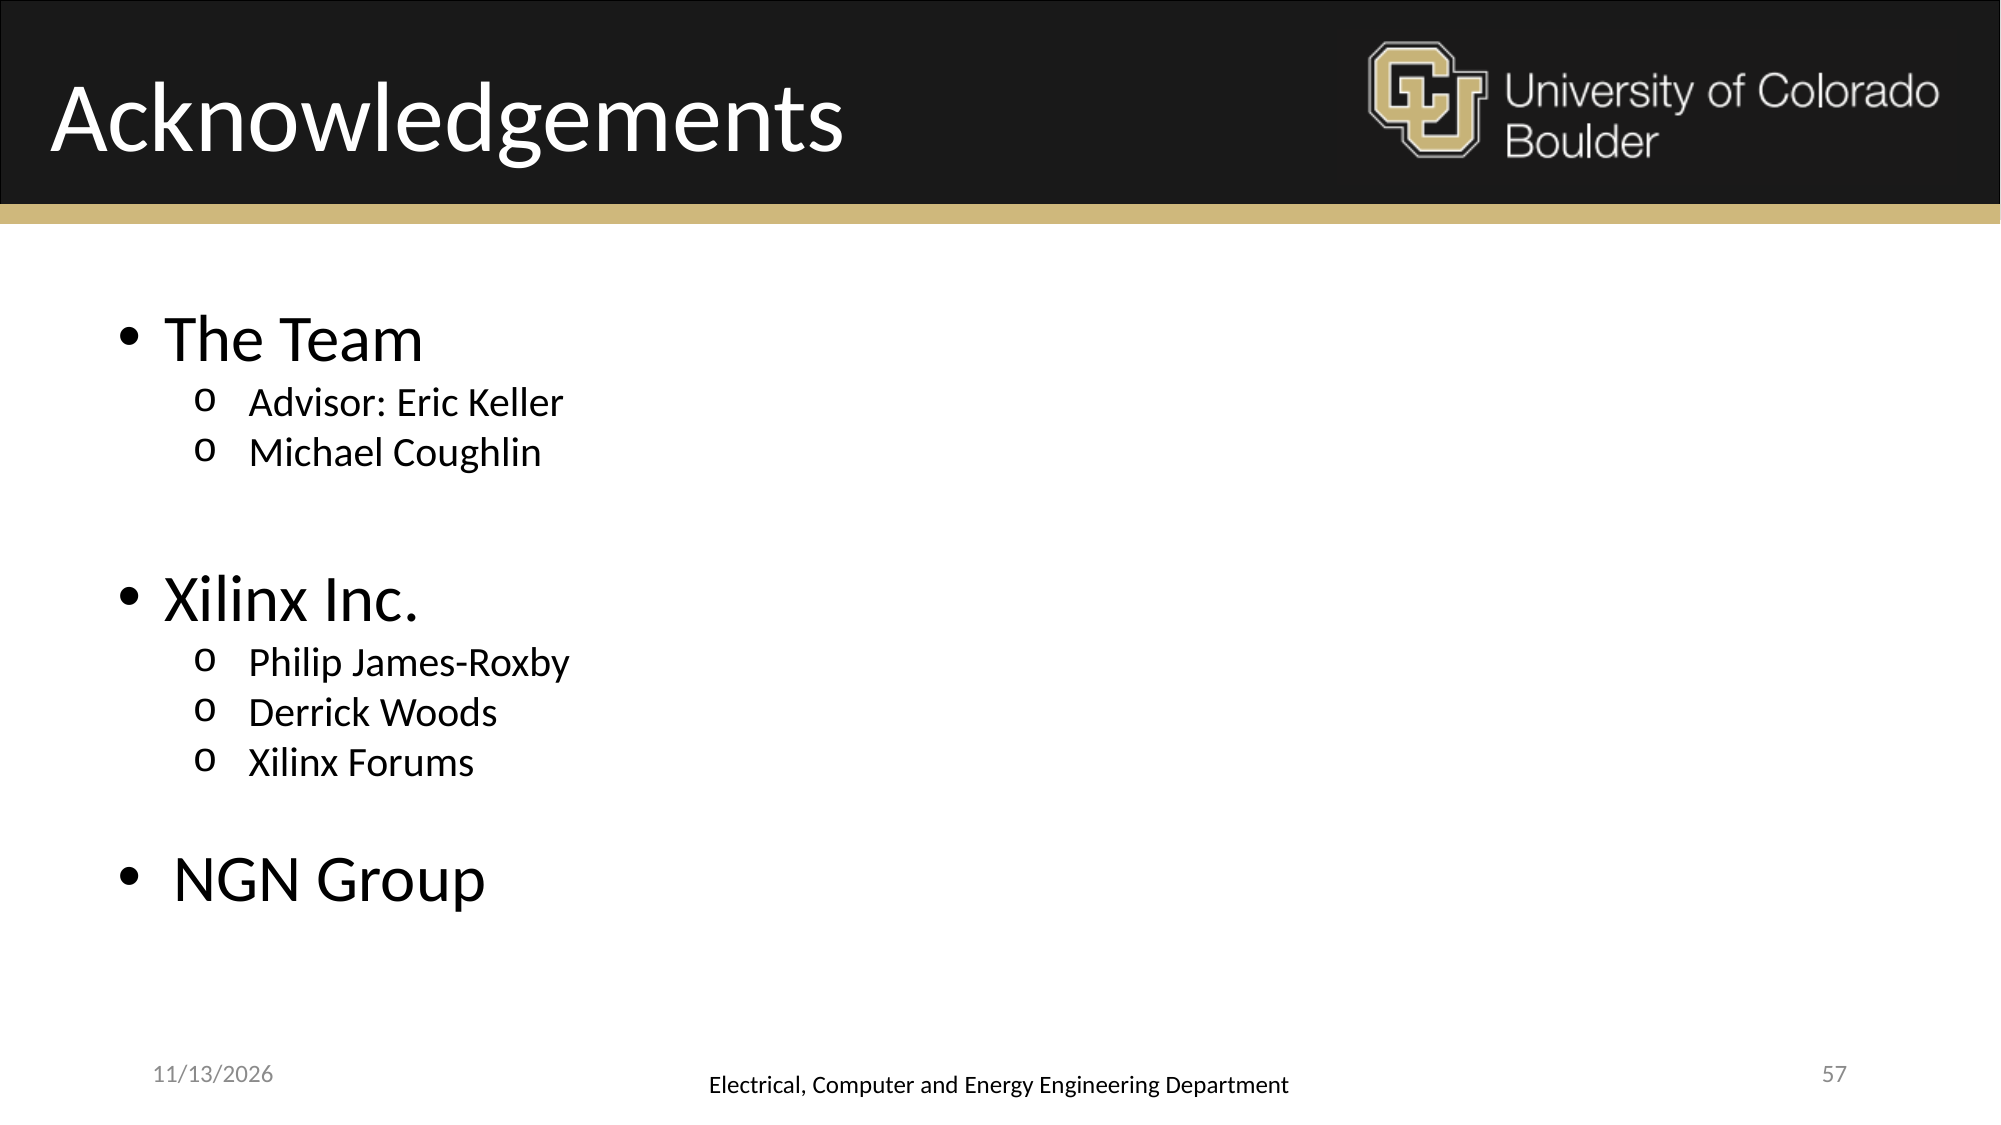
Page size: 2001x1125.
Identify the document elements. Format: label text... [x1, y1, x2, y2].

picture [1337, 29, 1957, 185]
text_box The Team Advisor: Eric Keller Michael Coughlin Xilinx Inc. Philip James-Roxby Derrick Woods Xilinx Forums NGN Group [102, 287, 1719, 923]
text_box Acknowledgements [35, 44, 1177, 180]
footer Electrical, Computer and Energy Engineering Department [662, 1042, 1338, 1125]
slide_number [137, 1042, 588, 1103]
slide_number 57 [1412, 1042, 1863, 1103]
